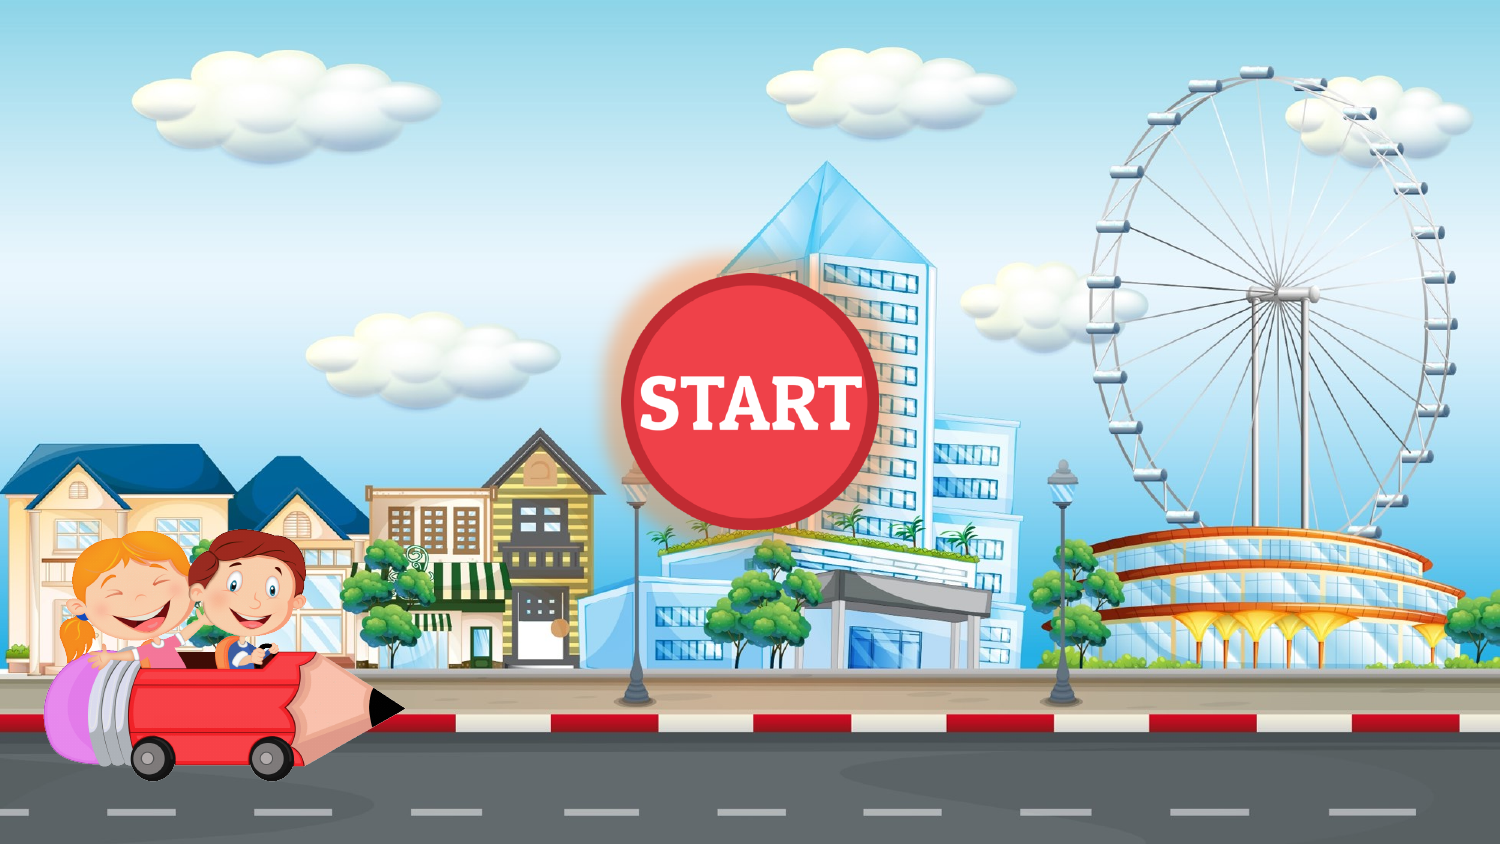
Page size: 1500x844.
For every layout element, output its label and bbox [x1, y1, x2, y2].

text_box [0, 0, 1500, 844]
picture [621, 273, 879, 530]
picture [33, 529, 408, 786]
